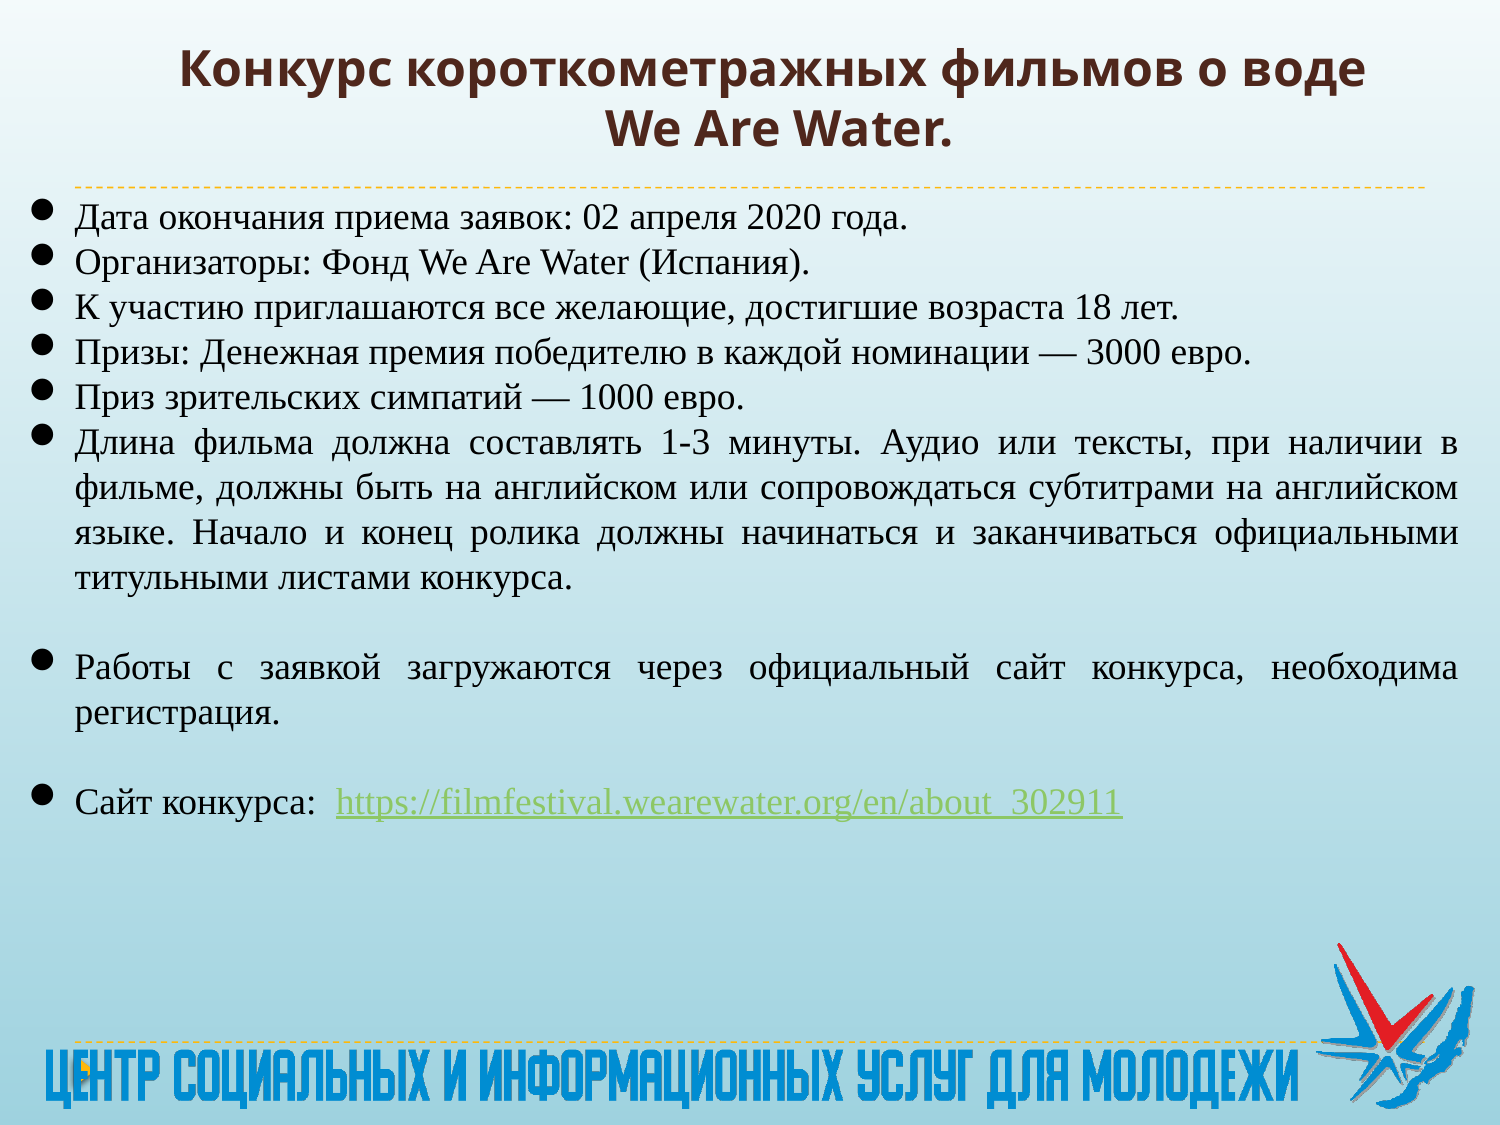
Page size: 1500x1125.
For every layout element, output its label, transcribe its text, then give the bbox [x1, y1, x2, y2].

picture [1174, 1058, 1180, 1091]
picture [995, 1101, 1007, 1110]
picture [999, 1058, 1004, 1091]
text_box Дата окончания приема заявок: 02 апреля 2020 года. Организаторы: Фонд We Are Water (Испания). К участию приглашаются все желающие, достигшие возраста 18 лет. Призы: Денежная премия победителю в каждой номинации — 3000 евро. Приз зрительских симпатий — 1000 евро. Длина фильма должна составлять 1-3 минуты. Аудио или тексты, при наличии в фильме, должны быть на английском или сопровождаться субтитрами на английском языке. Начало и конец ролика должны начинаться и заканчиваться официальными титульными листами конкурса. Работы с заявкой загружаются через официальный сайт конкурса, необходима регистрация. Сайт конкурса: https://filmfestival.wearewater.org/en/about_302911 [0, 184, 1475, 965]
picture [1198, 1101, 1211, 1110]
picture [1201, 1058, 1207, 1091]
picture [46, 943, 1476, 1110]
picture [46, 1101, 63, 1110]
title Конкурс короткометражных фильмов о воде We Are Water. [0, 45, 1500, 165]
